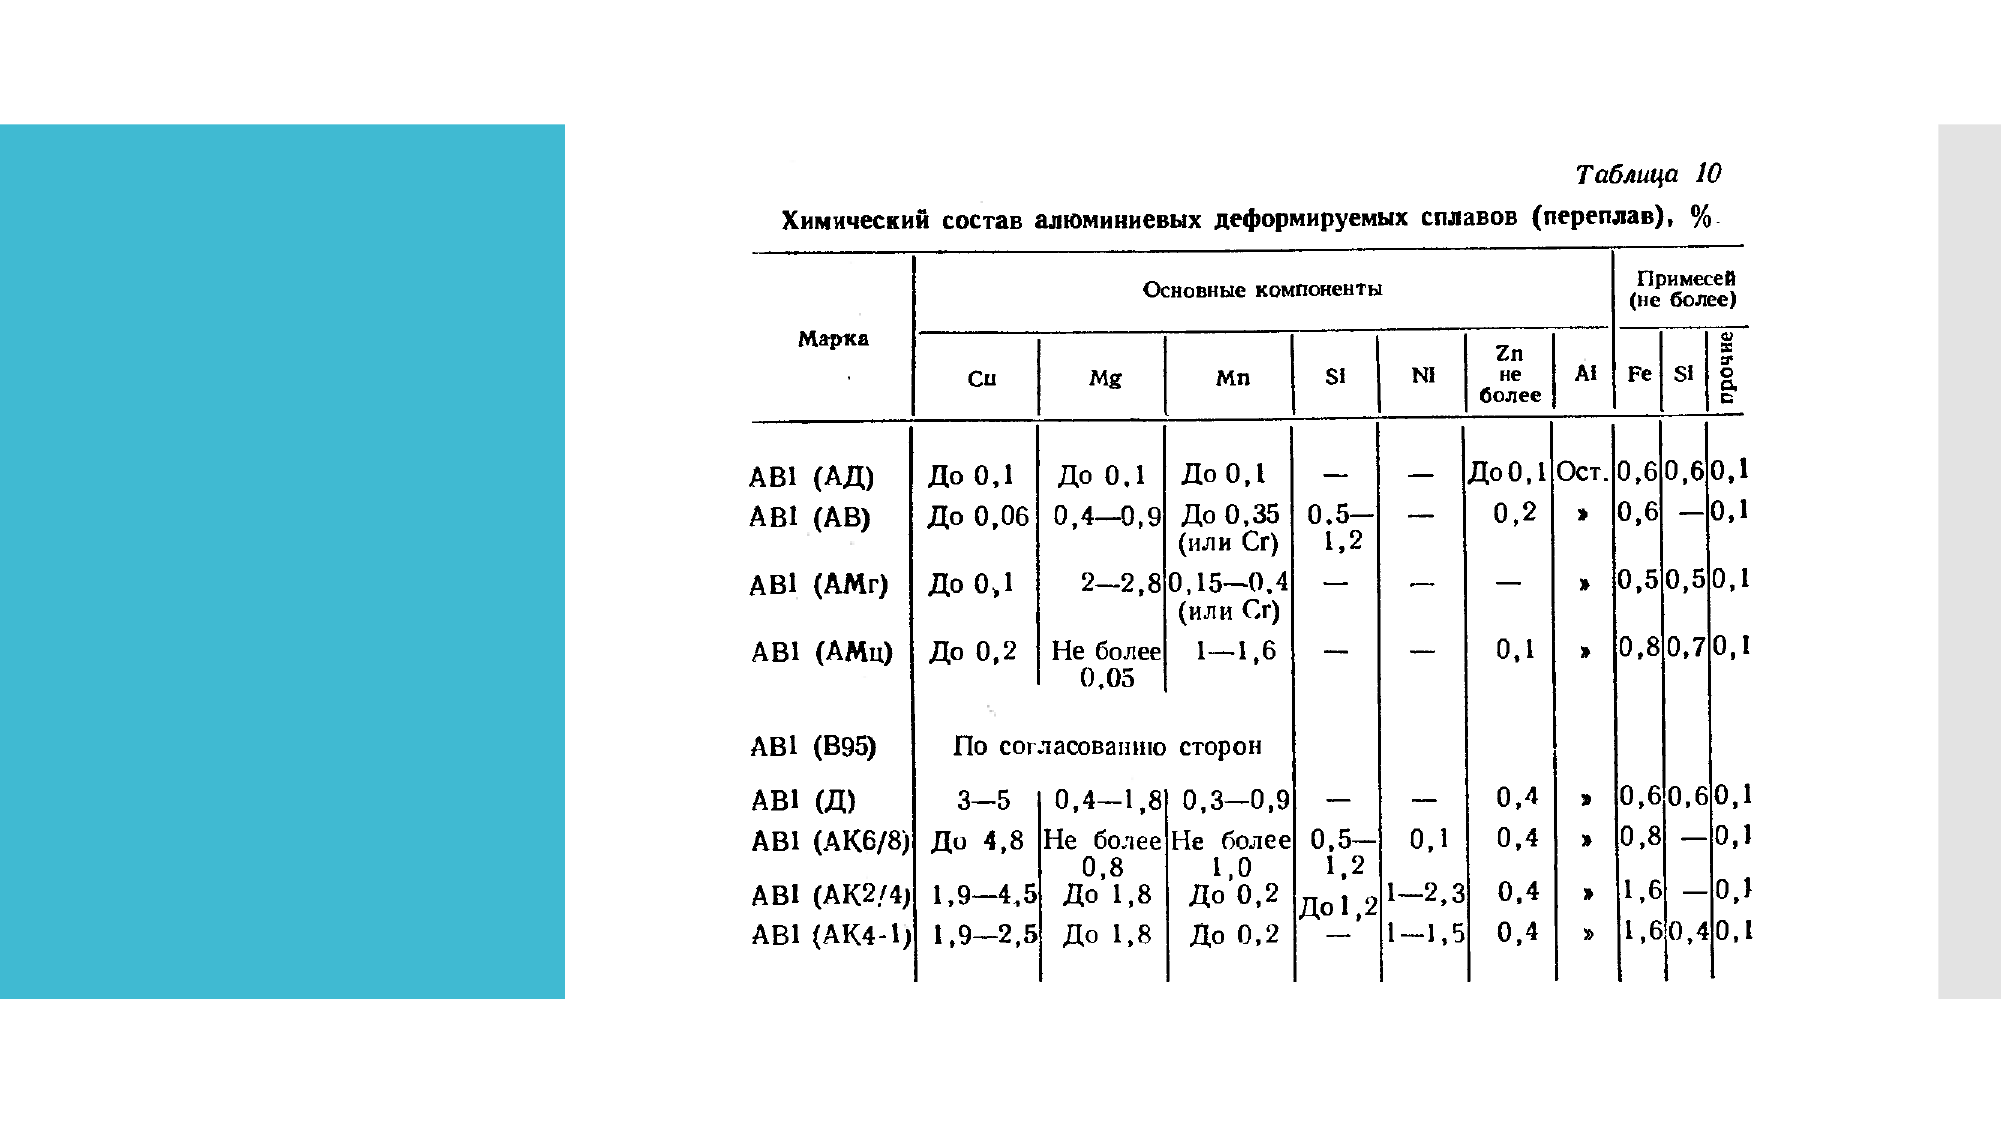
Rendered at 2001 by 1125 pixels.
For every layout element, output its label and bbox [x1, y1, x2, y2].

list [703, 141, 1766, 982]
